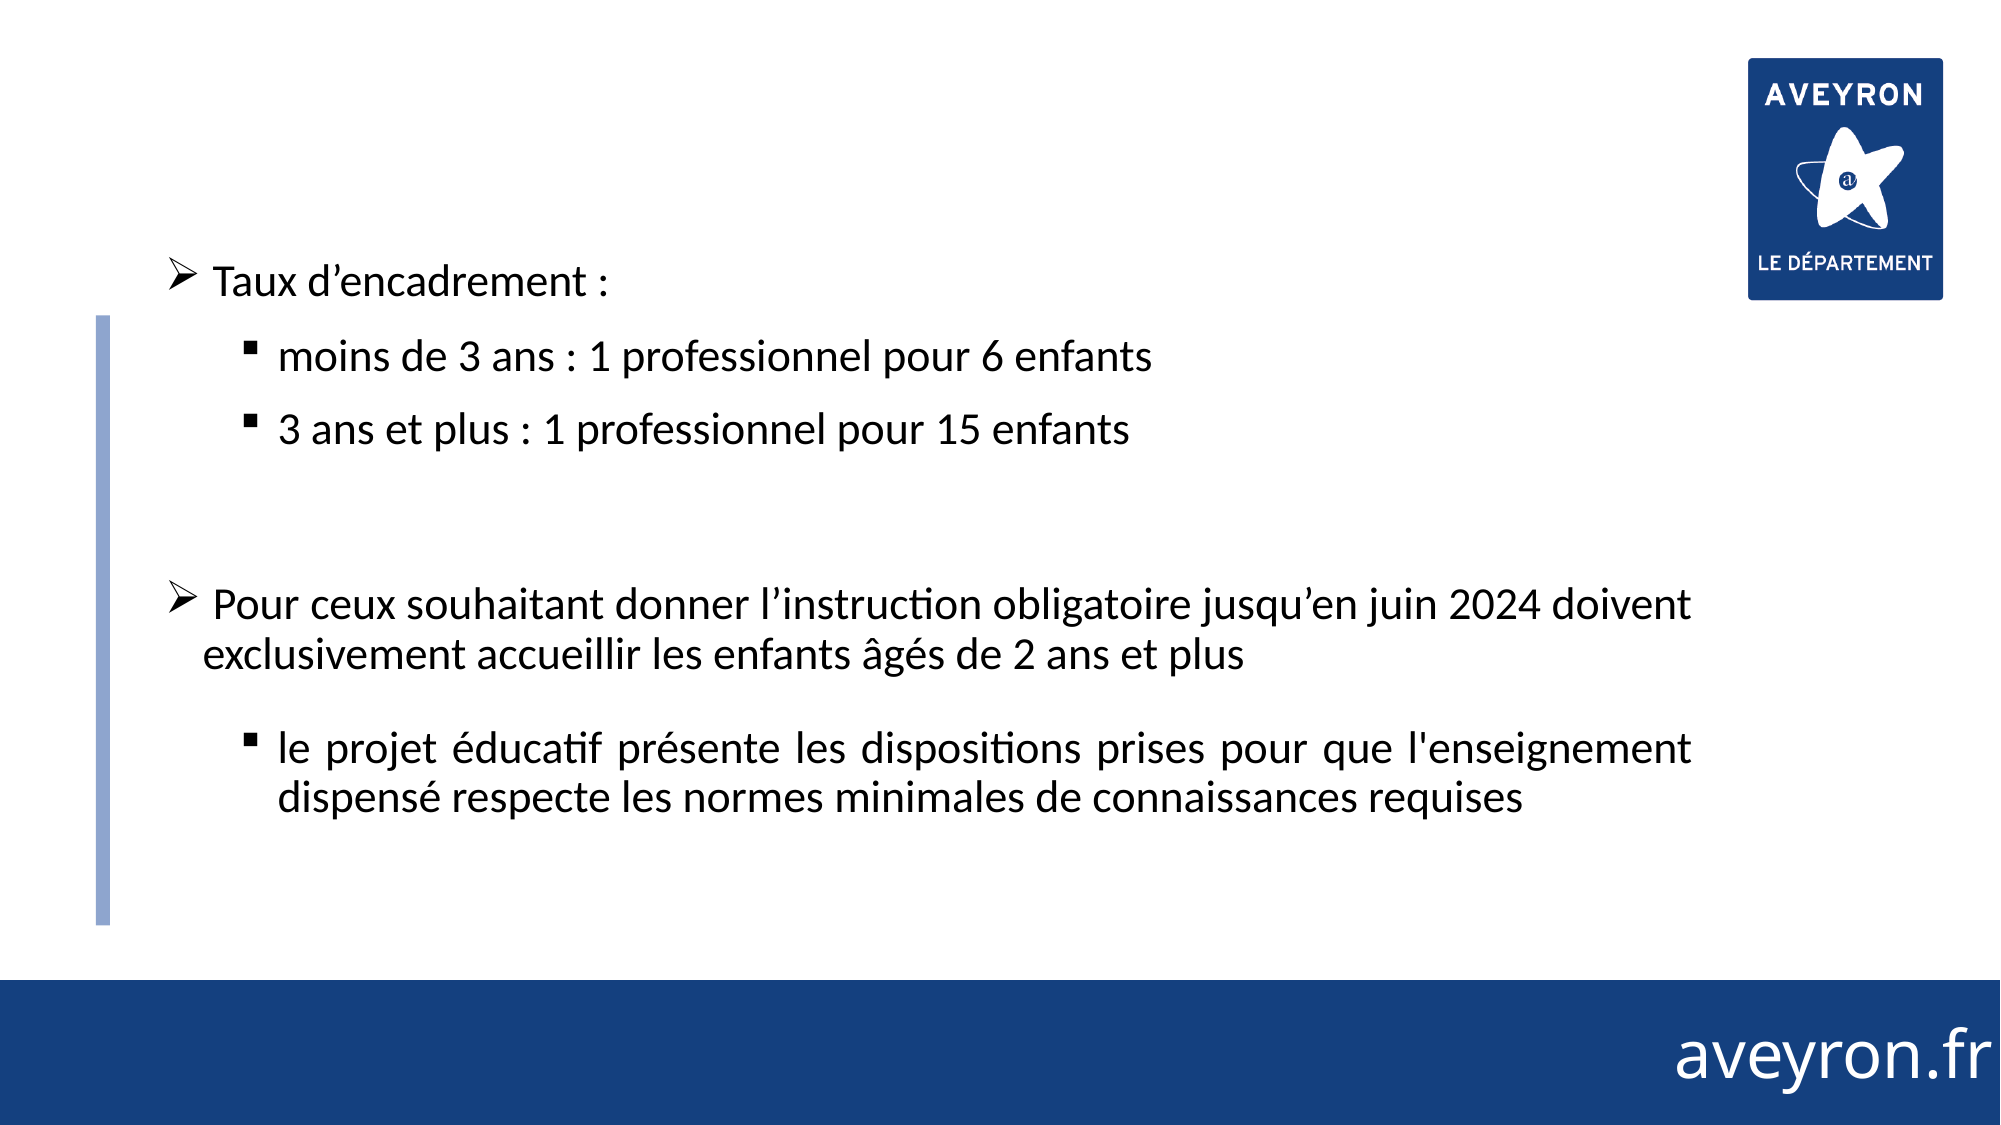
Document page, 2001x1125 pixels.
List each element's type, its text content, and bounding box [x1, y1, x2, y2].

slide_number 73 [1412, 1042, 1863, 1103]
picture [1744, 54, 1947, 304]
list Taux d’encadrement : moins de 3 ans : 1 professionnel pour 6 enfants 3 ans et plus : 1 professionnel pour 15 enfants Pour ceux souhaitant donner l’instruction obligatoire jusqu’en juin 2024 doivent exclusivement accueillir les enfants âgés de 2 ans et plus le projet éducatif présente les dispositions prises pour que l'enseignement dispensé respecte les normes minimales de connaissances requises [150, 249, 1709, 981]
